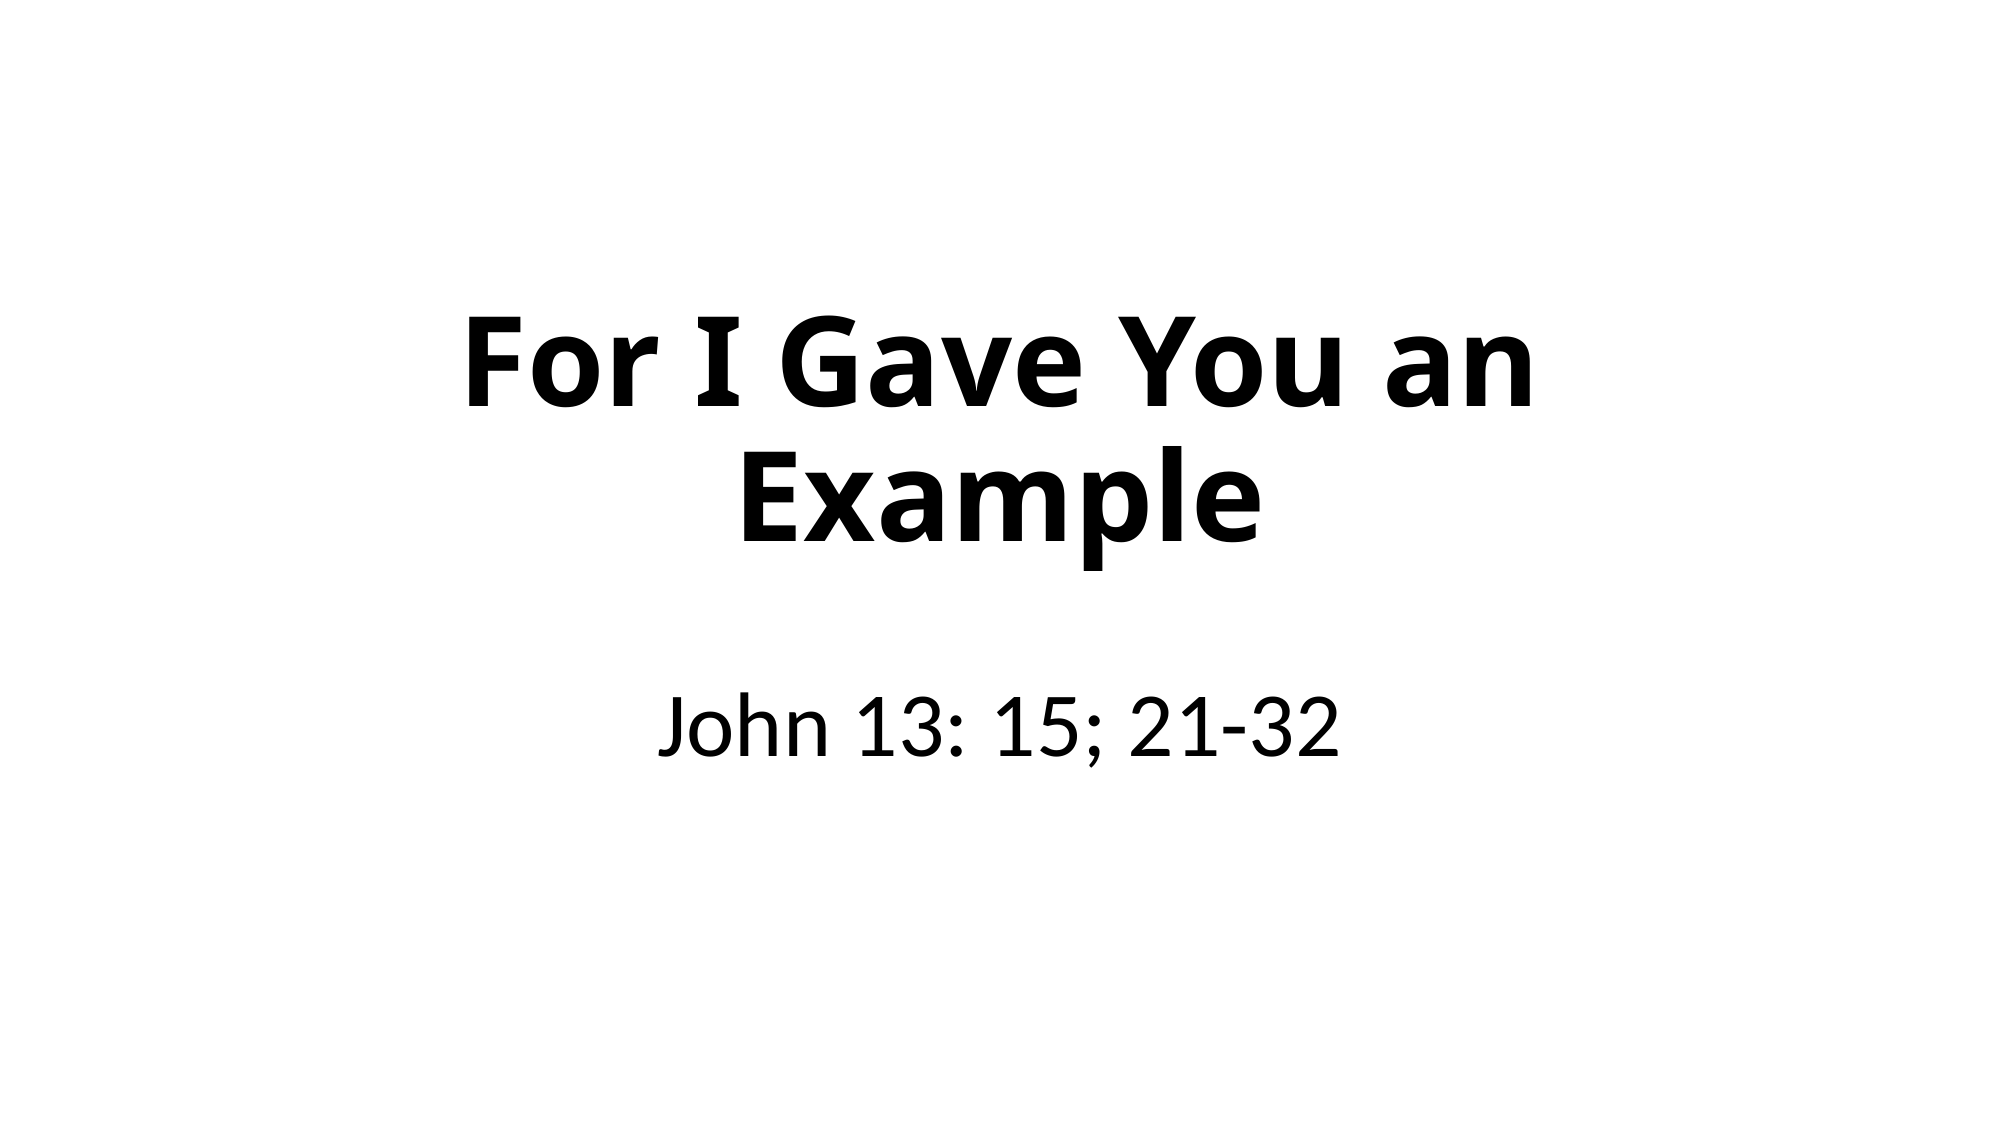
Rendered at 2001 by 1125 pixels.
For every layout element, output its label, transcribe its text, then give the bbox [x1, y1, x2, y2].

subtitle John 13: 15; 21-32 [249, 590, 1750, 863]
title For I Gave You an Example [249, 184, 1750, 576]
